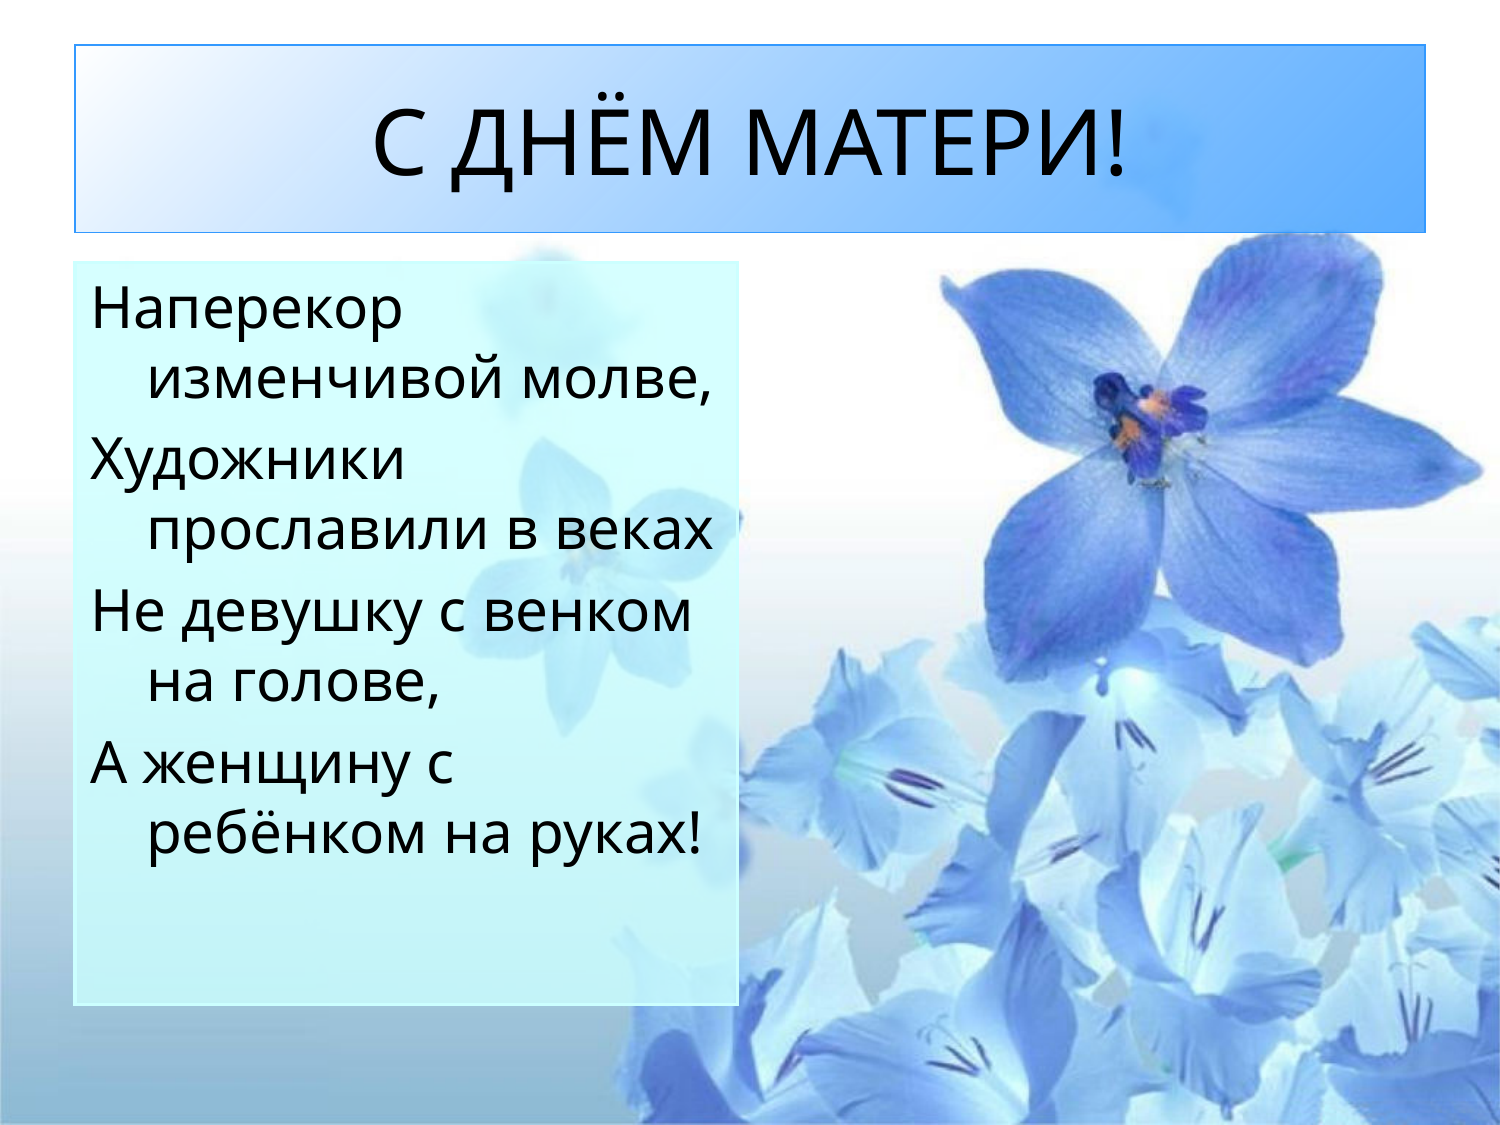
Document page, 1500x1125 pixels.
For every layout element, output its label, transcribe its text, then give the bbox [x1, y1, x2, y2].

title С ДНЁМ МАТЕРИ! [74, 44, 1426, 233]
picture [0, 0, 1500, 1125]
list Наперекор изменчивой молве, Художники прославили в веках Не девушку с венком на голове, А женщину с ребёнком на руках! [73, 261, 739, 1006]
